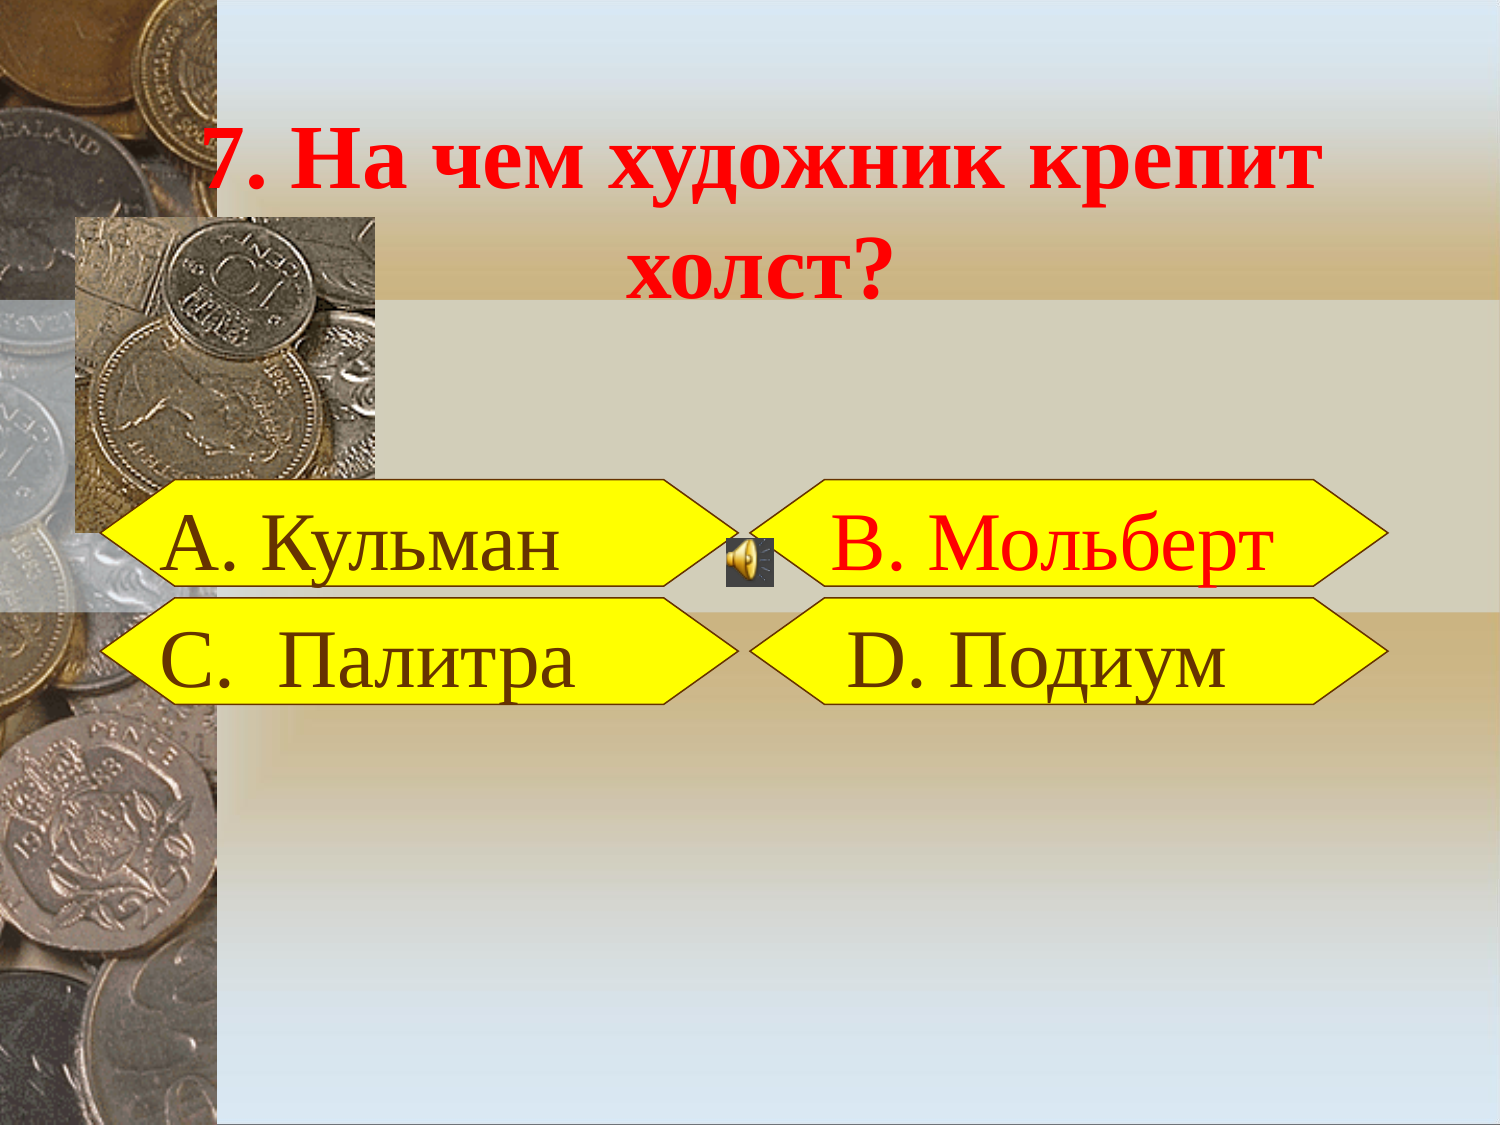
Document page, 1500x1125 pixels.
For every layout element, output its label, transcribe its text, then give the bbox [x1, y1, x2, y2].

subtitle А. Кульман В. Мольберт С. Палитра D. Подиум [81, 479, 1384, 870]
title 7. На чем художник крепит холст? [64, 89, 1460, 434]
picture [0, 0, 1500, 299]
picture [75, 434, 375, 533]
picture [0, 613, 1500, 1125]
picture [724, 537, 776, 588]
